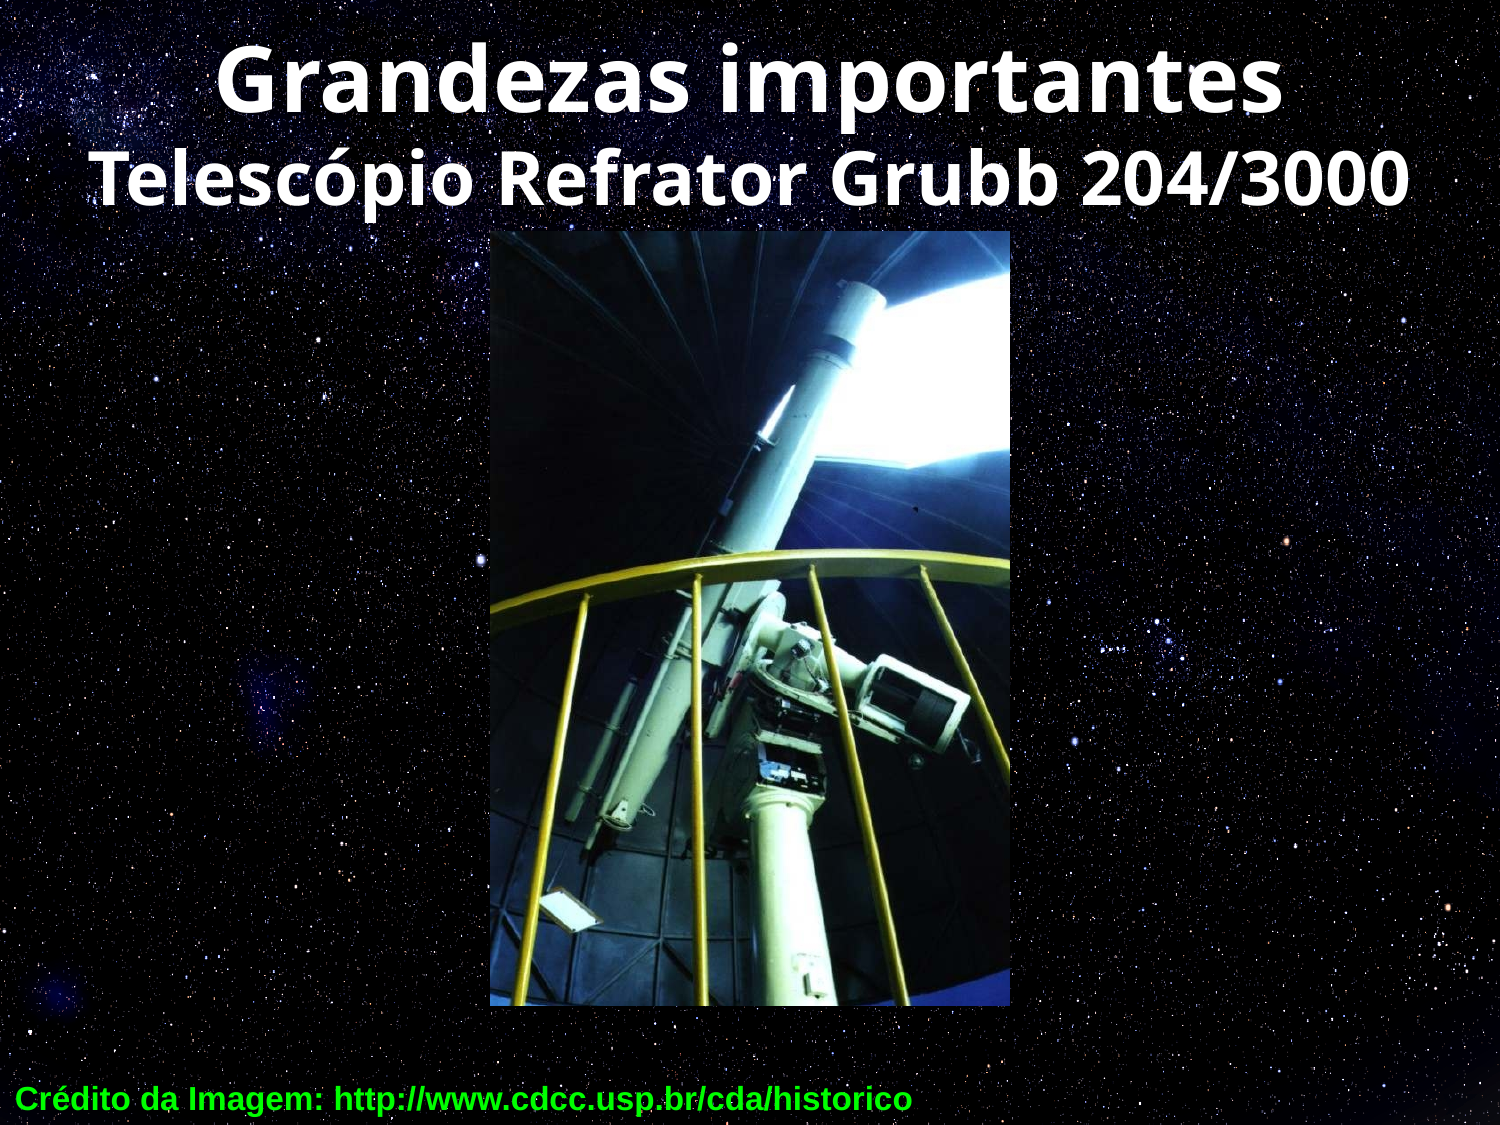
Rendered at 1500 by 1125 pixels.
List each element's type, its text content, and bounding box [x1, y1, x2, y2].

title Grandezas importantes Telescópio Refrator Grubb 204/3000 [23, 0, 1477, 242]
picture [0, 0, 1500, 1069]
text_box Crédito da Imagem: http://www.cdcc.usp.br/cda/historico [0, 1069, 1500, 1125]
